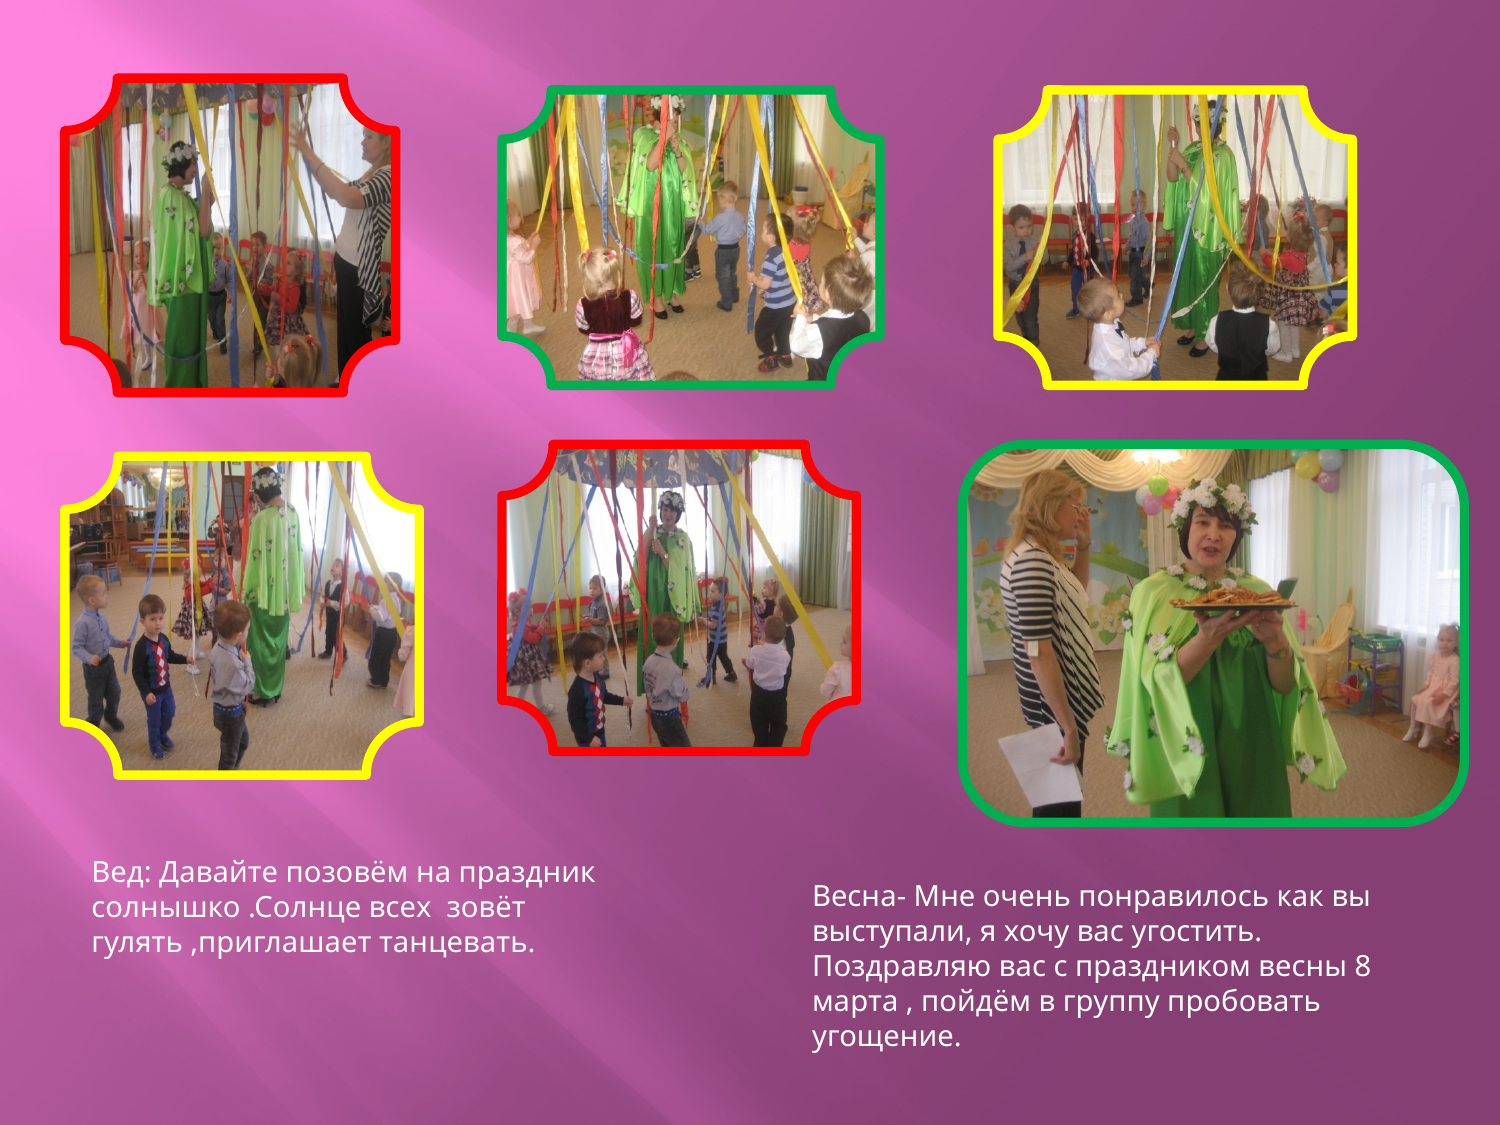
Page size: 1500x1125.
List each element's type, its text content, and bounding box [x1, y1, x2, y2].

picture [64, 77, 396, 393]
picture [64, 455, 420, 776]
picture [501, 89, 881, 386]
text_box Вед: Давайте позовём на праздник солнышко .Солнце всех зовёт гулять ,приглашает танцевать. [76, 845, 727, 966]
text_box Весна- Мне очень понравилось как вы выступали, я хочу вас угостить. Поздравляю вас с праздником весны 8 марта , пойдём в группу пробовать угощение. [797, 869, 1471, 1060]
picture [997, 89, 1353, 386]
picture [962, 444, 1465, 823]
picture [501, 444, 857, 752]
